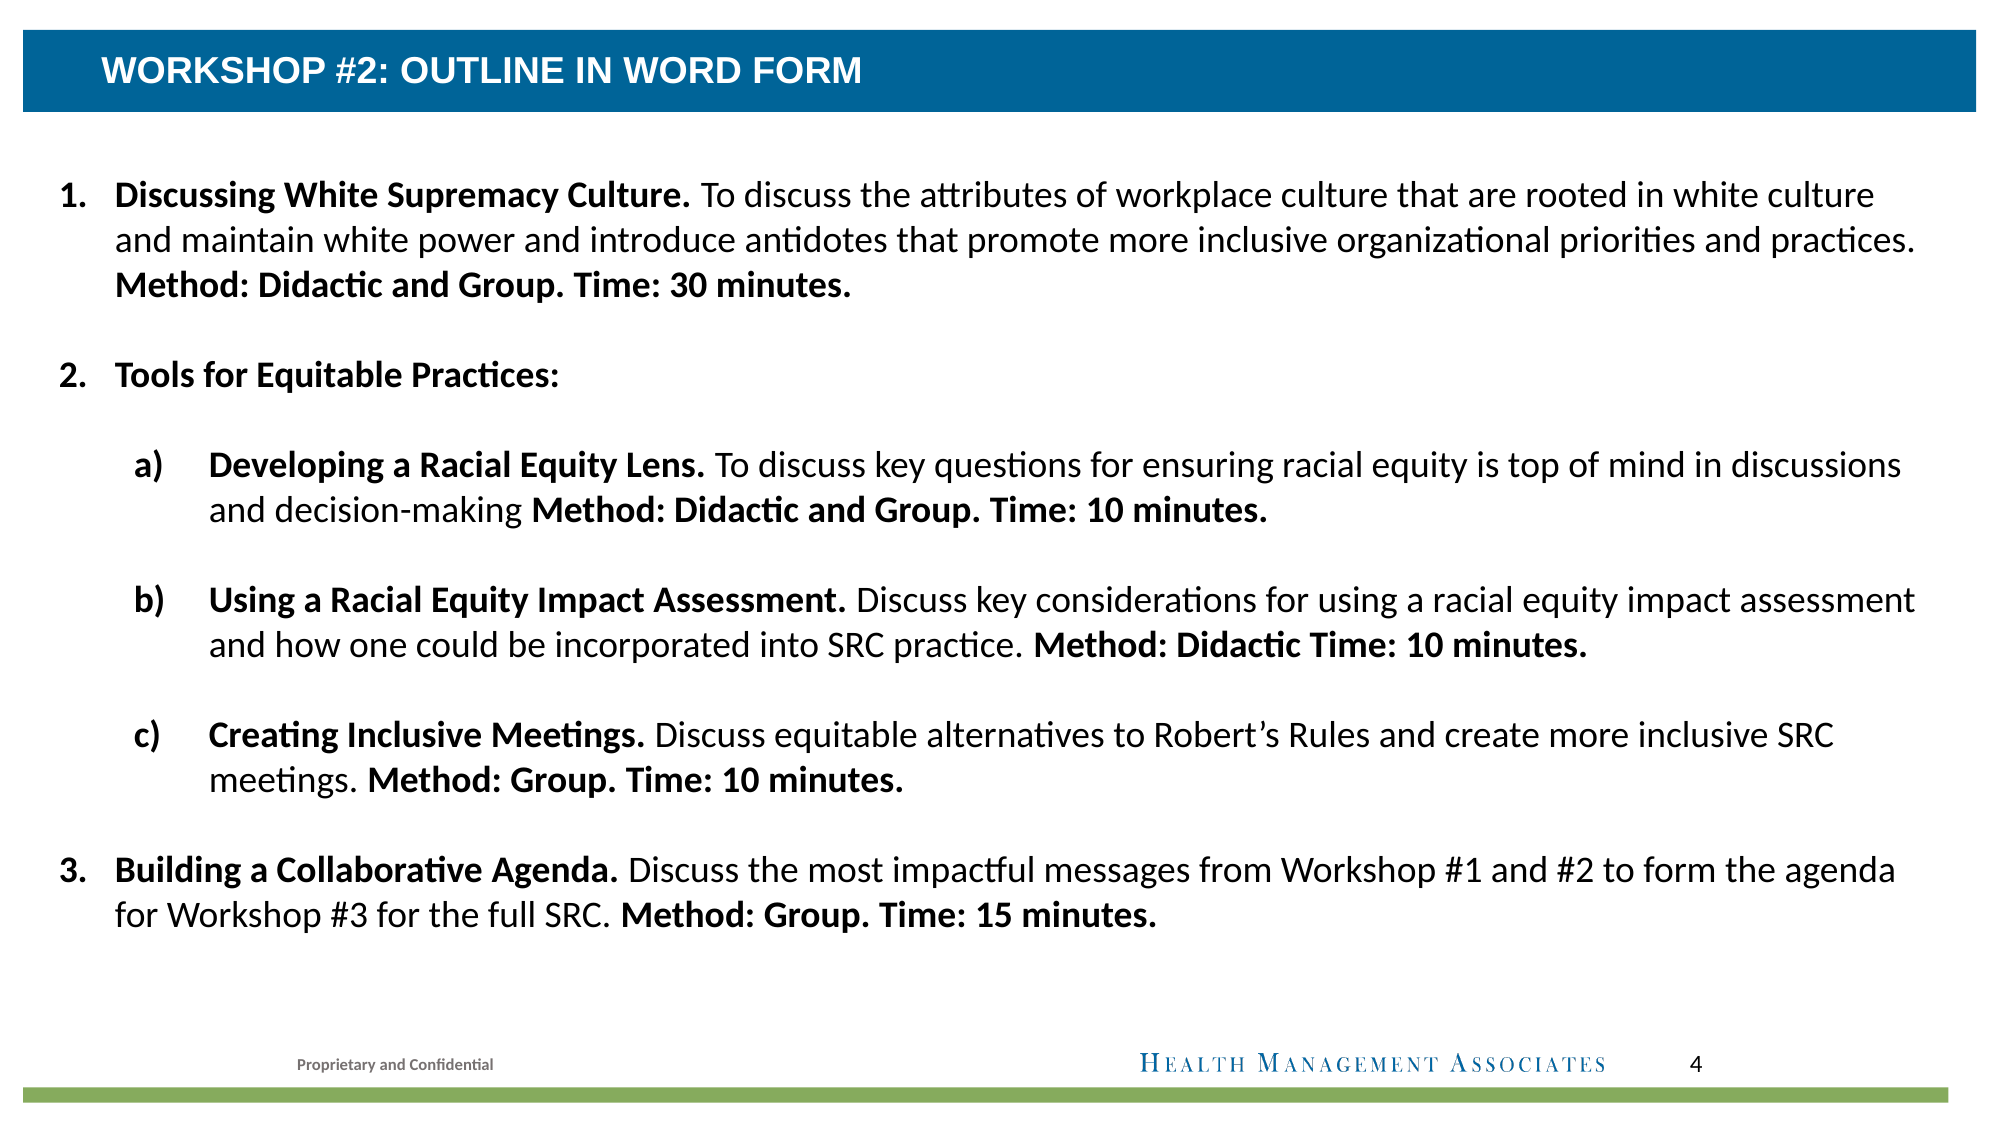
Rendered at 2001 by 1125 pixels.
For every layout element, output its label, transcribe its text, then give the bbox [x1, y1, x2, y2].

slide_number 4 [1380, 1032, 1718, 1093]
text_box Discussing White Supremacy Culture. To discuss the attributes of workplace culture that are rooted in white culture and maintain white power and introduce antidotes that promote more inclusive organizational priorities and practices. Method: Didactic and Group. Time: 30 minutes. Tools for Equitable Practices: Developing a Racial Equity Lens. To discuss key questions for ensuring racial equity is top of mind in discussions and decision-making Method: Didactic and Group. Time: 10 minutes. Using a Racial Equity Impact Assessment. Discuss key considerations for using a racial equity impact assessment and how one could be incorporated into SRC practice. Method: Didactic Time: 10 minutes. Creating Inclusive Meetings. Discuss equitable alternatives to Robert’s Rules and create more inclusive SRC meetings. Method: Group. Time: 10 minutes. Building a Collaborative Agenda. Discuss the most impactful messages from Workshop #1 and #2 to form the agenda for Workshop #3 for the full SRC. Method: Group. Time: 15 minutes. [43, 162, 1937, 943]
text_box Proprietary and Confidential [282, 1046, 976, 1082]
text_box [22, 1086, 1949, 1104]
title WORKSHOP #2: OUTLINE IN WORD FORM [22, 29, 1977, 113]
picture [1140, 1053, 1604, 1072]
